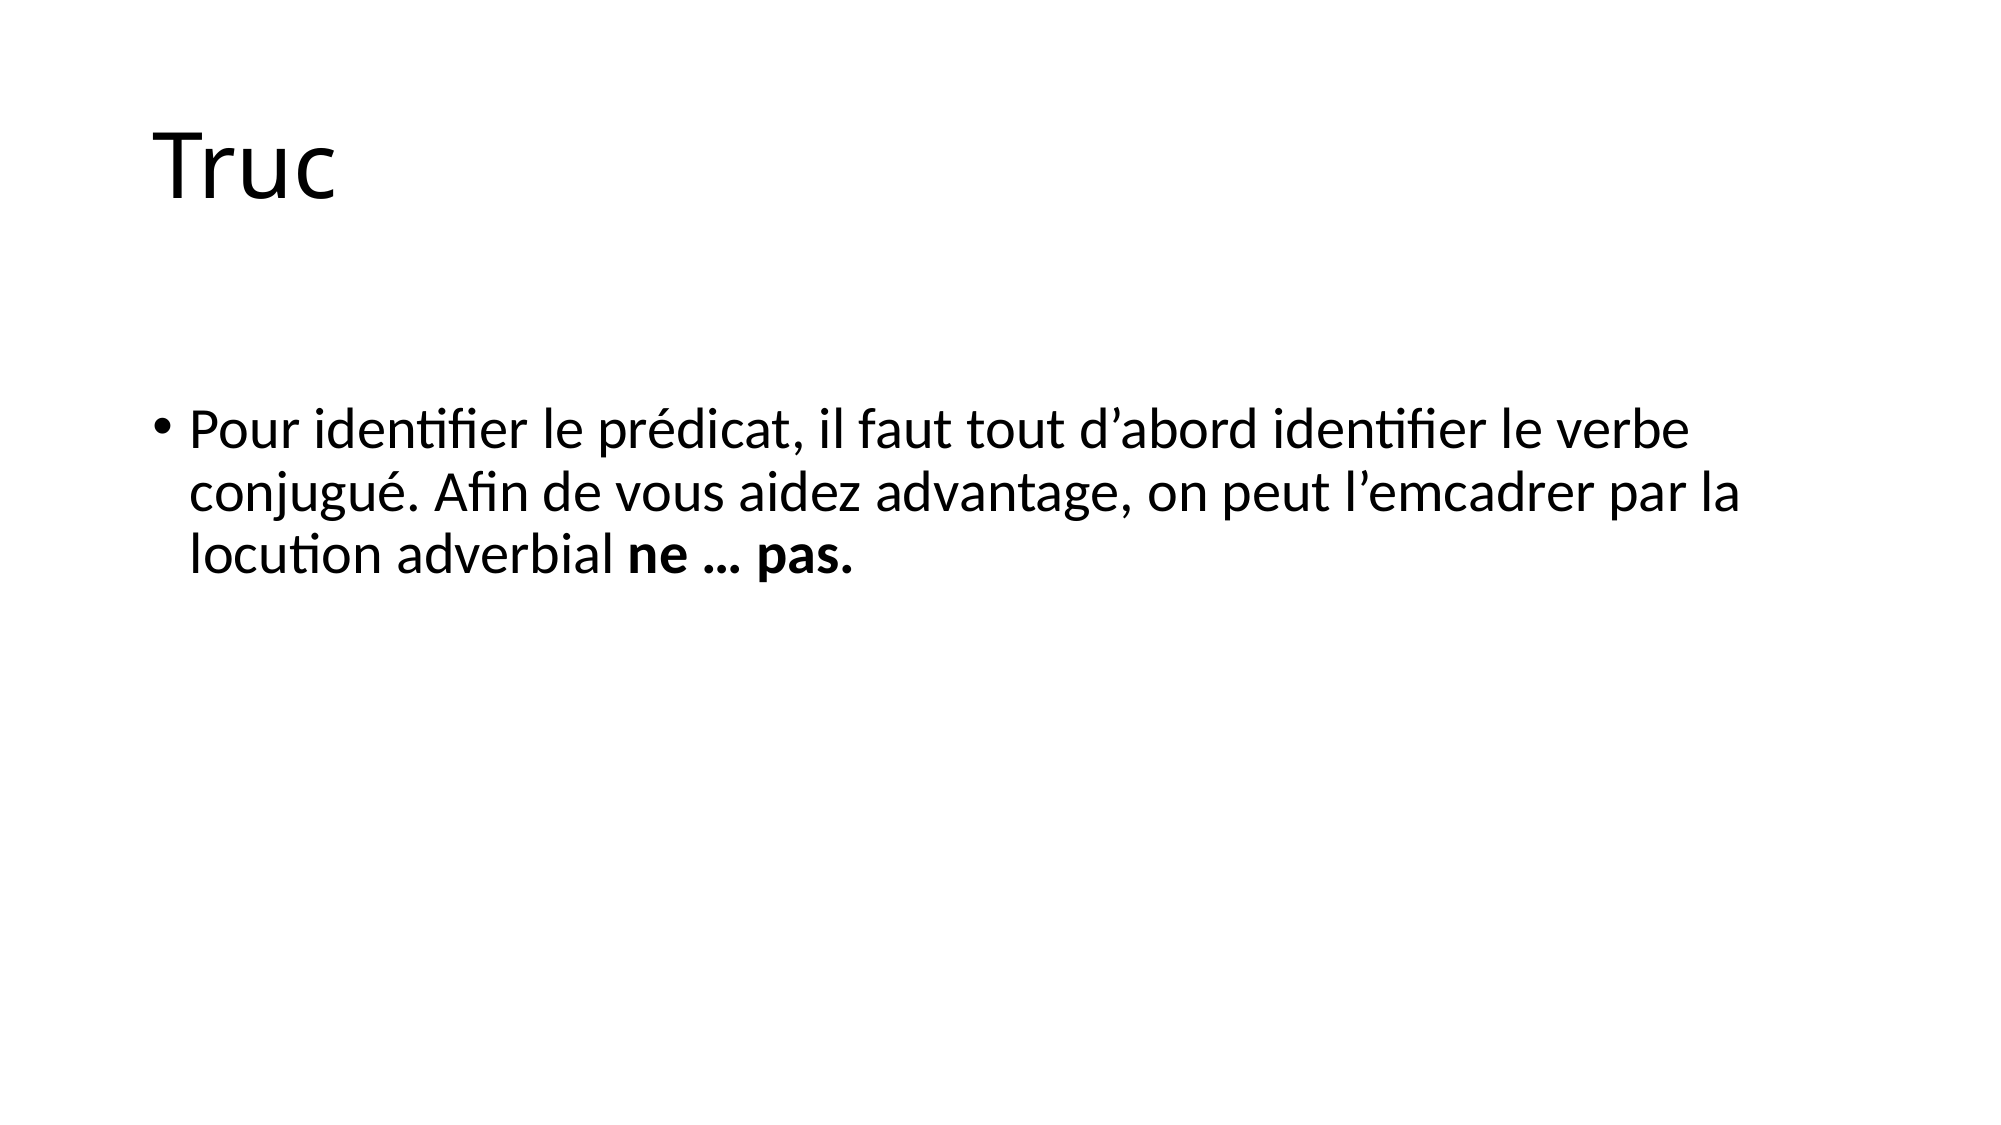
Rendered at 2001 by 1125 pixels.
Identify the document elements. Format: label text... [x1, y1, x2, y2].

title Truc [137, 59, 1863, 278]
list Pour identifier le prédicat, il faut tout d’abord identifier le verbe conjugué. Afin de vous aidez advantage, on peut l’emcadrer par la locution adverbial ne … pas. [137, 299, 1863, 1014]
